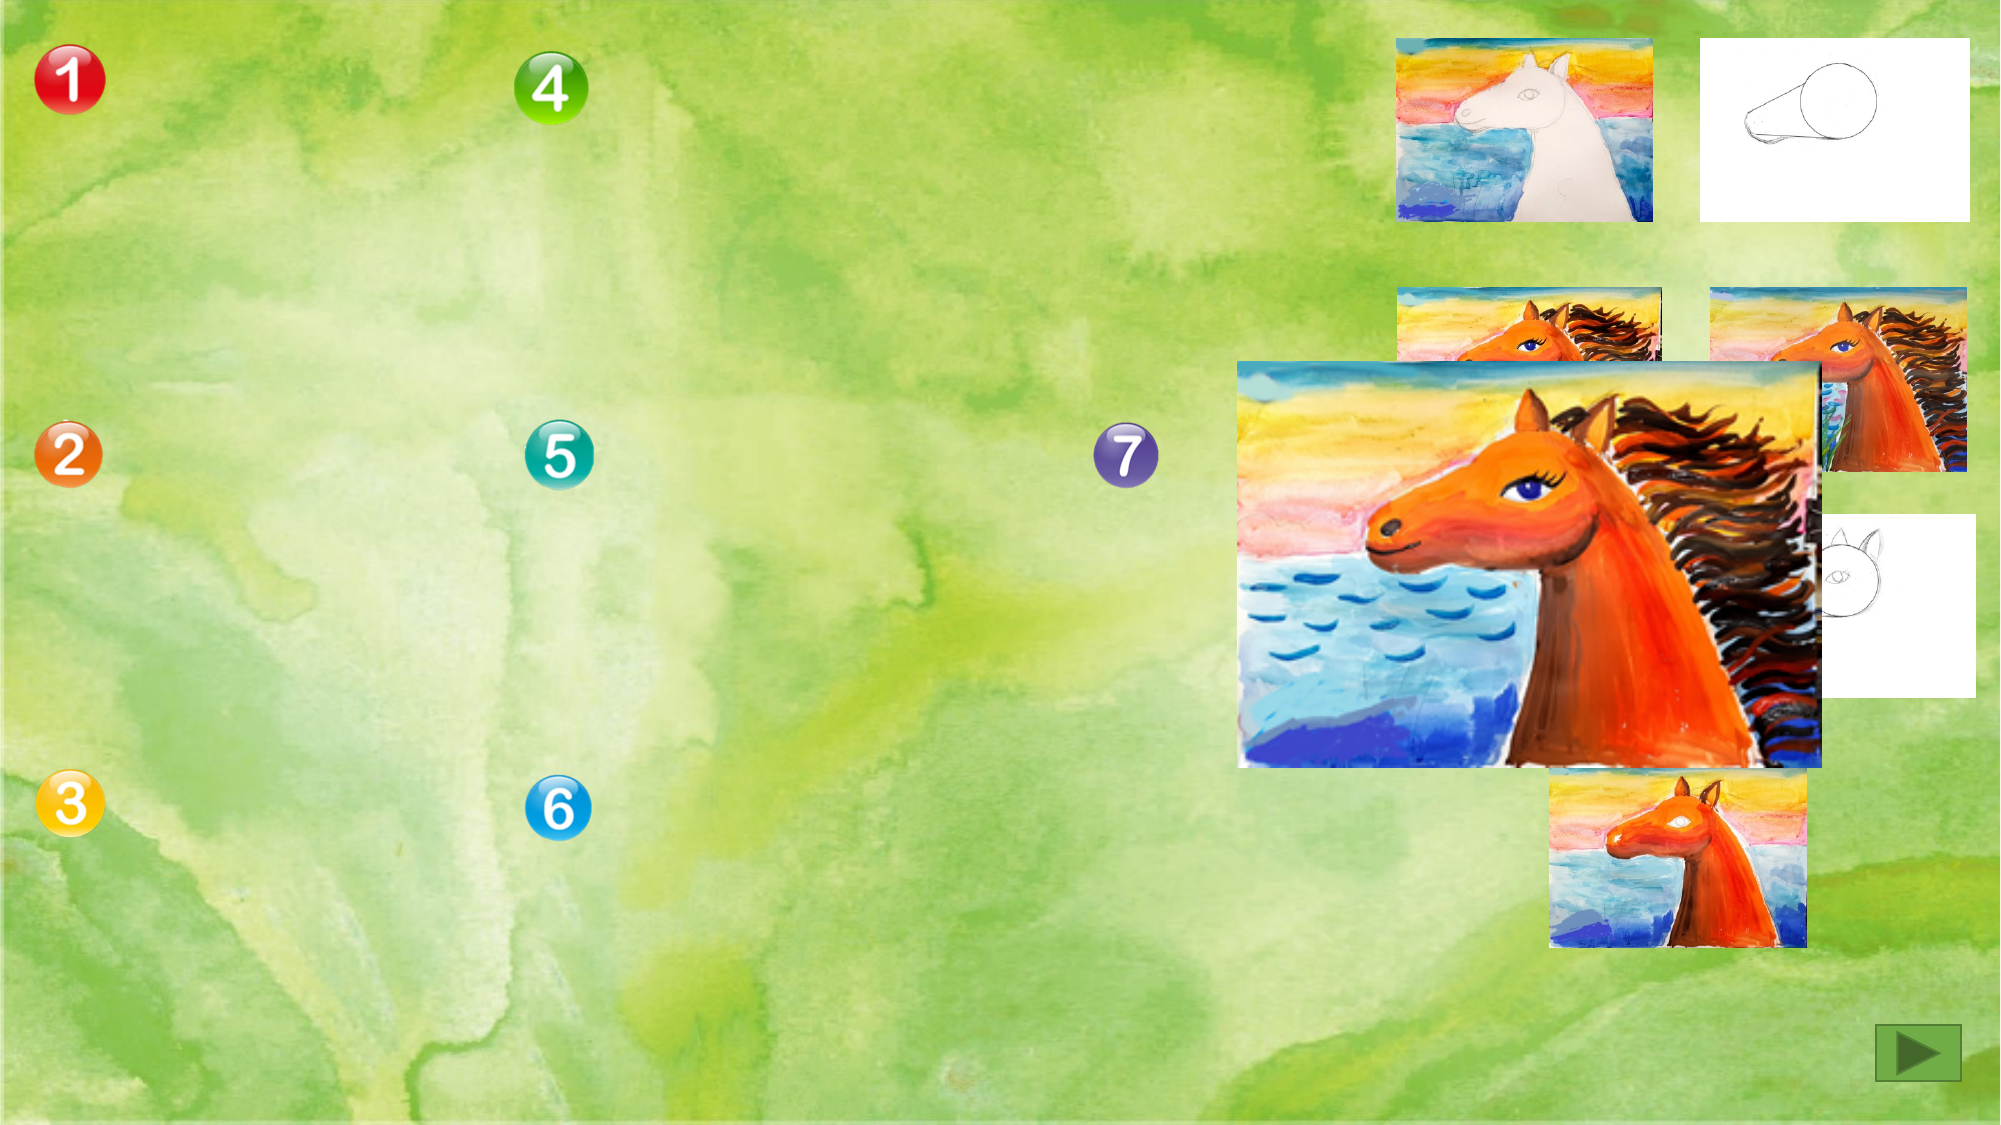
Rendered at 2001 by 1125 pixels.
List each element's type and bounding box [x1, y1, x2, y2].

picture [0, 0, 2001, 1125]
text_box [1875, 1024, 1962, 1082]
